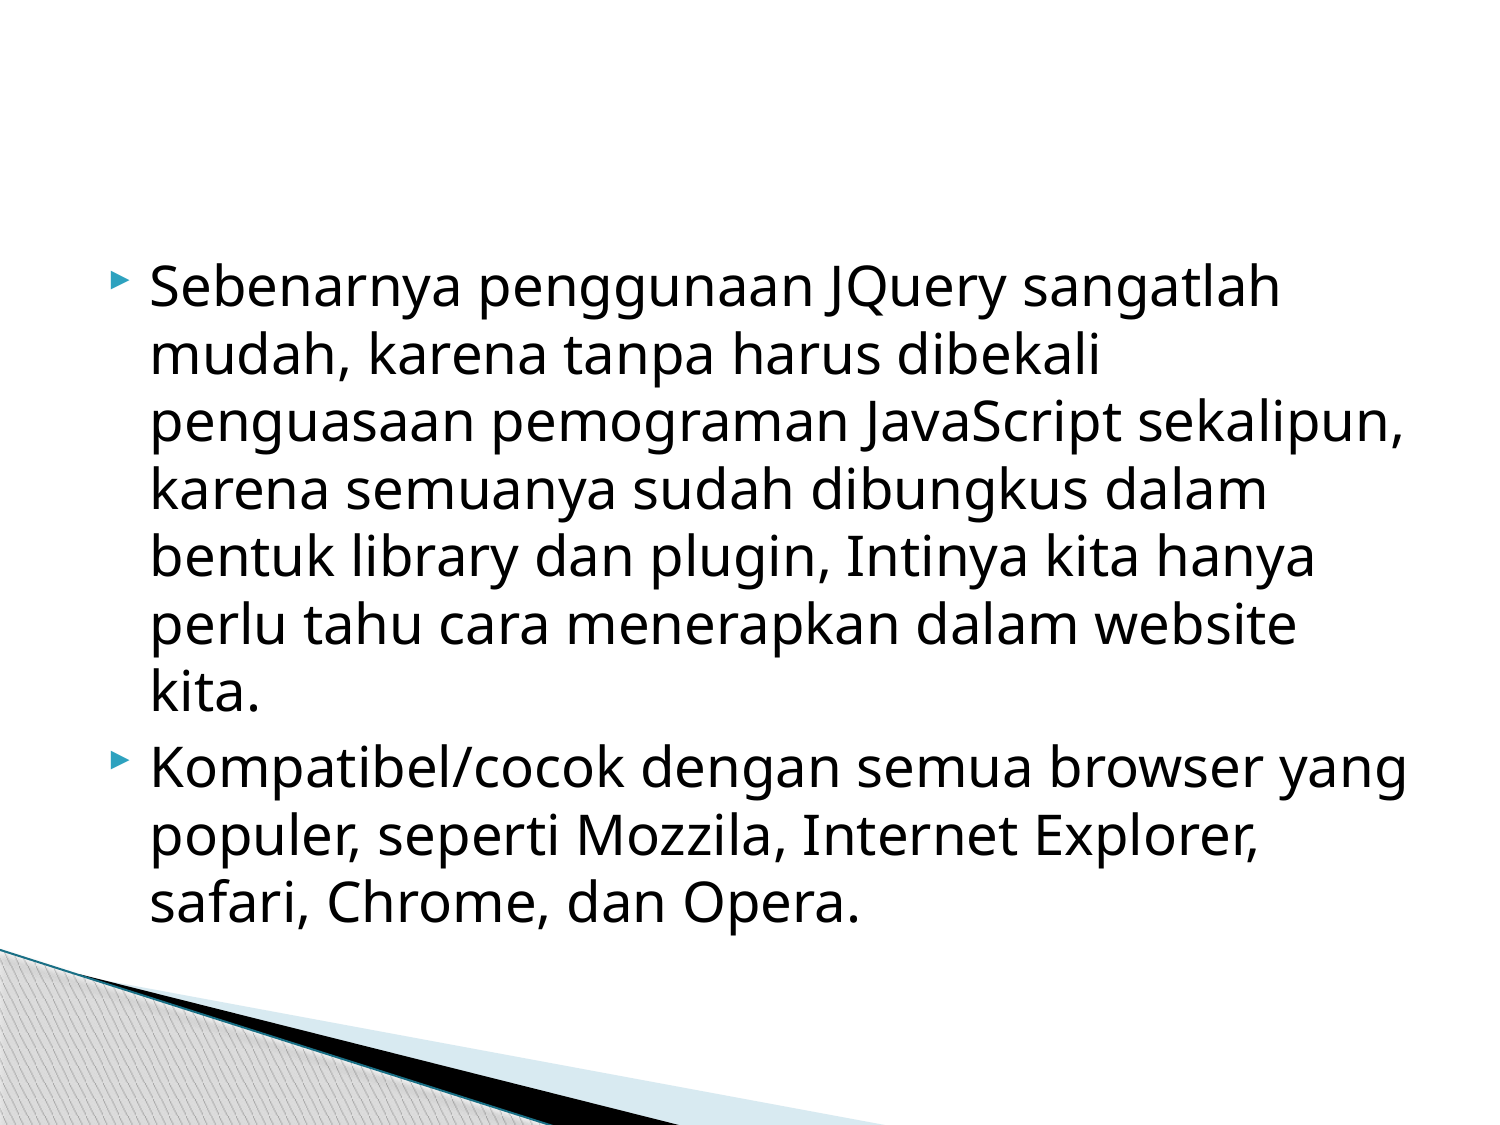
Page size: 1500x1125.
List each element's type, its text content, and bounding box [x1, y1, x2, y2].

list Sebenarnya penggunaan JQuery sangatlah mudah, karena tanpa harus dibekali penguasaan pemograman JavaScript sekalipun, karena semuanya sudah dibungkus dalam bentuk library dan plugin, Intinya kita hanya perlu tahu cara menerapkan dalam website kita. Kompatibel/cocok dengan semua browser yang populer, seperti Mozzila, Internet Explorer, safari, Chrome, dan Opera. [75, 243, 1425, 986]
